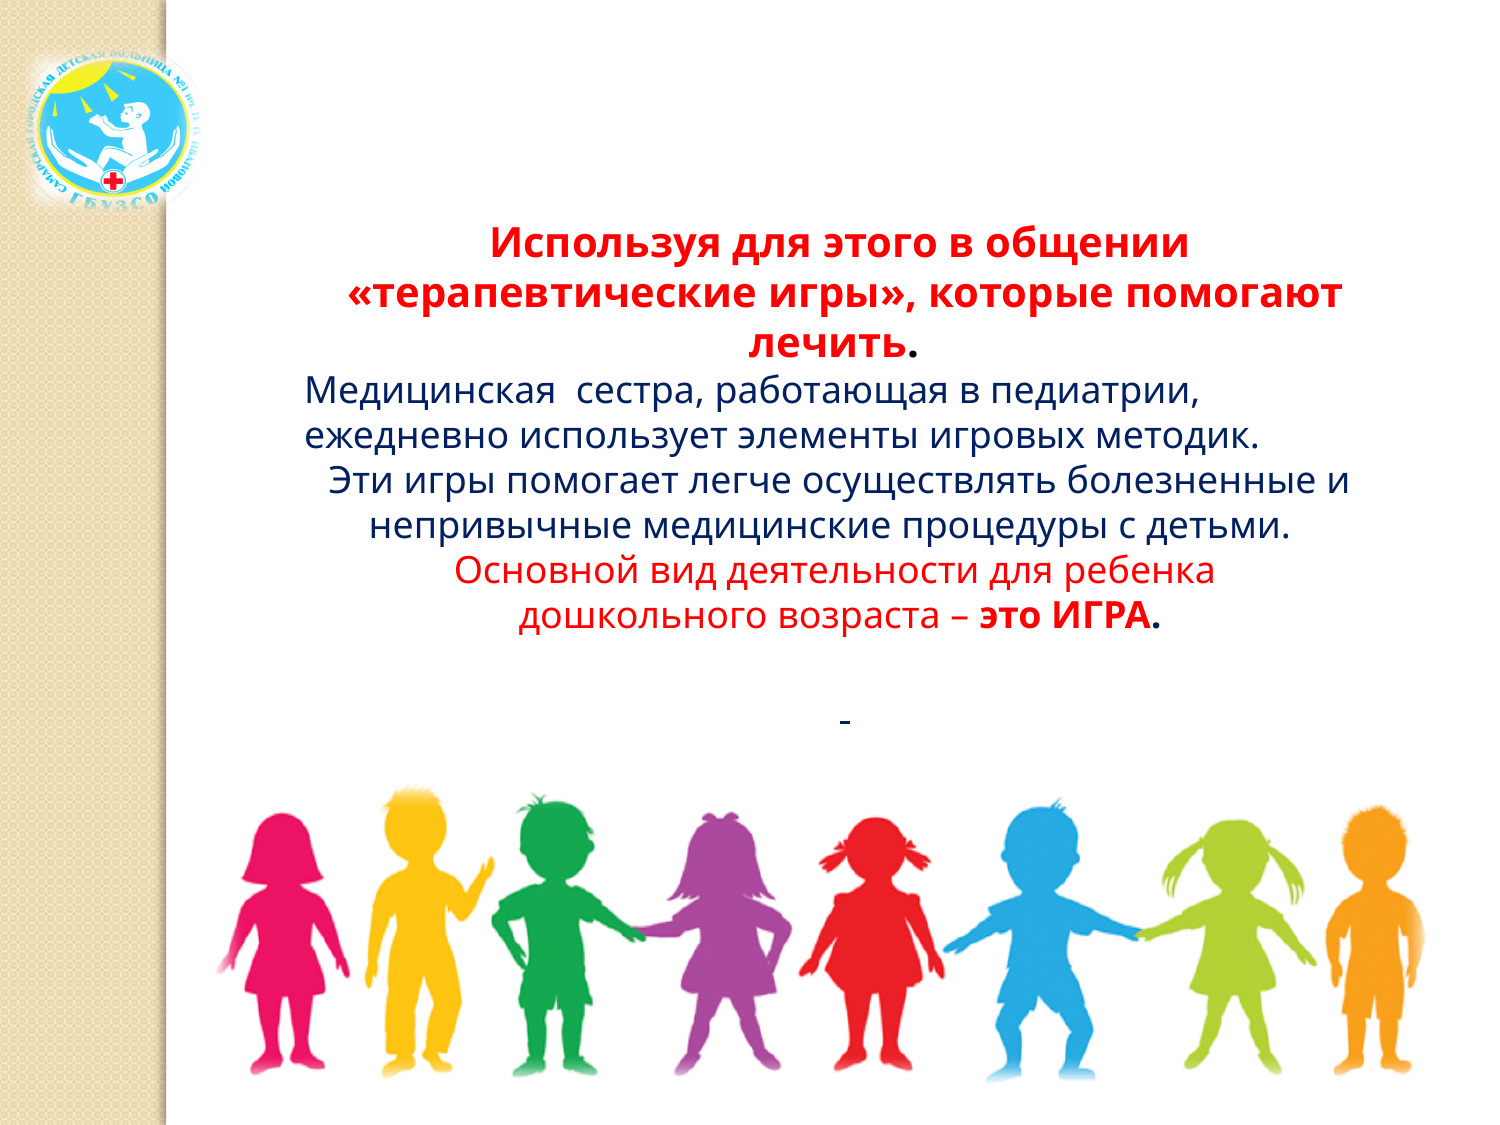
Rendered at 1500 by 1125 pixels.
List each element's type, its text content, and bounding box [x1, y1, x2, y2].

text_box Используя для этого в общении «терапевтические игры», которые помогают лечить. Медицинская сестра, работающая в педиатрии, ежедневно использует элементы игровых методик. Эти игры помогает легче осуществлять болезненные и непривычные медицинские процедуры с детьми. Основной вид деятельности для ребенка дошкольного возраста – это ИГРА. [289, 208, 1391, 733]
picture [207, 774, 1436, 1090]
picture [17, 42, 209, 219]
